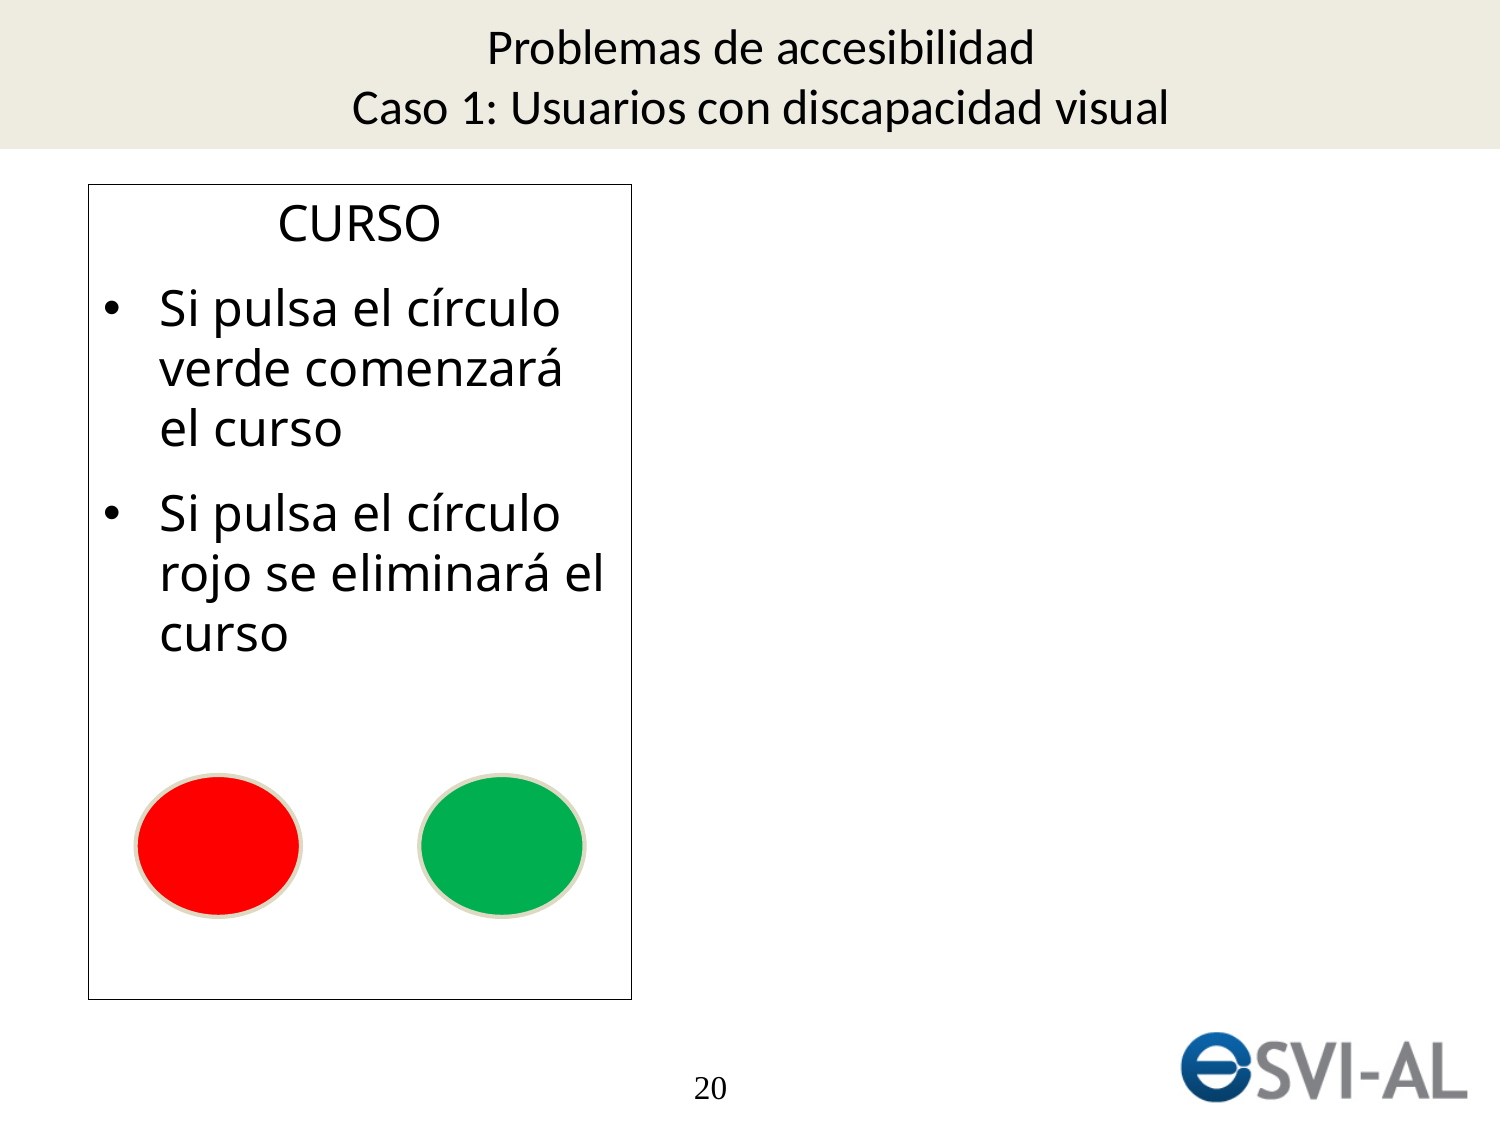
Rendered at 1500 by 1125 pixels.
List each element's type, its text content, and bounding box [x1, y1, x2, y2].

picture [1176, 1030, 1471, 1106]
list Problemas de accesibilidad Caso 1: Usuarios con discapacidad visual [0, 0, 1500, 151]
text_box CURSO Si pulsa el círculo verde comenzará el curso Si pulsa el círculo rojo se eliminará el curso [88, 184, 632, 1000]
text_box [417, 772, 587, 919]
text_box [133, 772, 304, 919]
